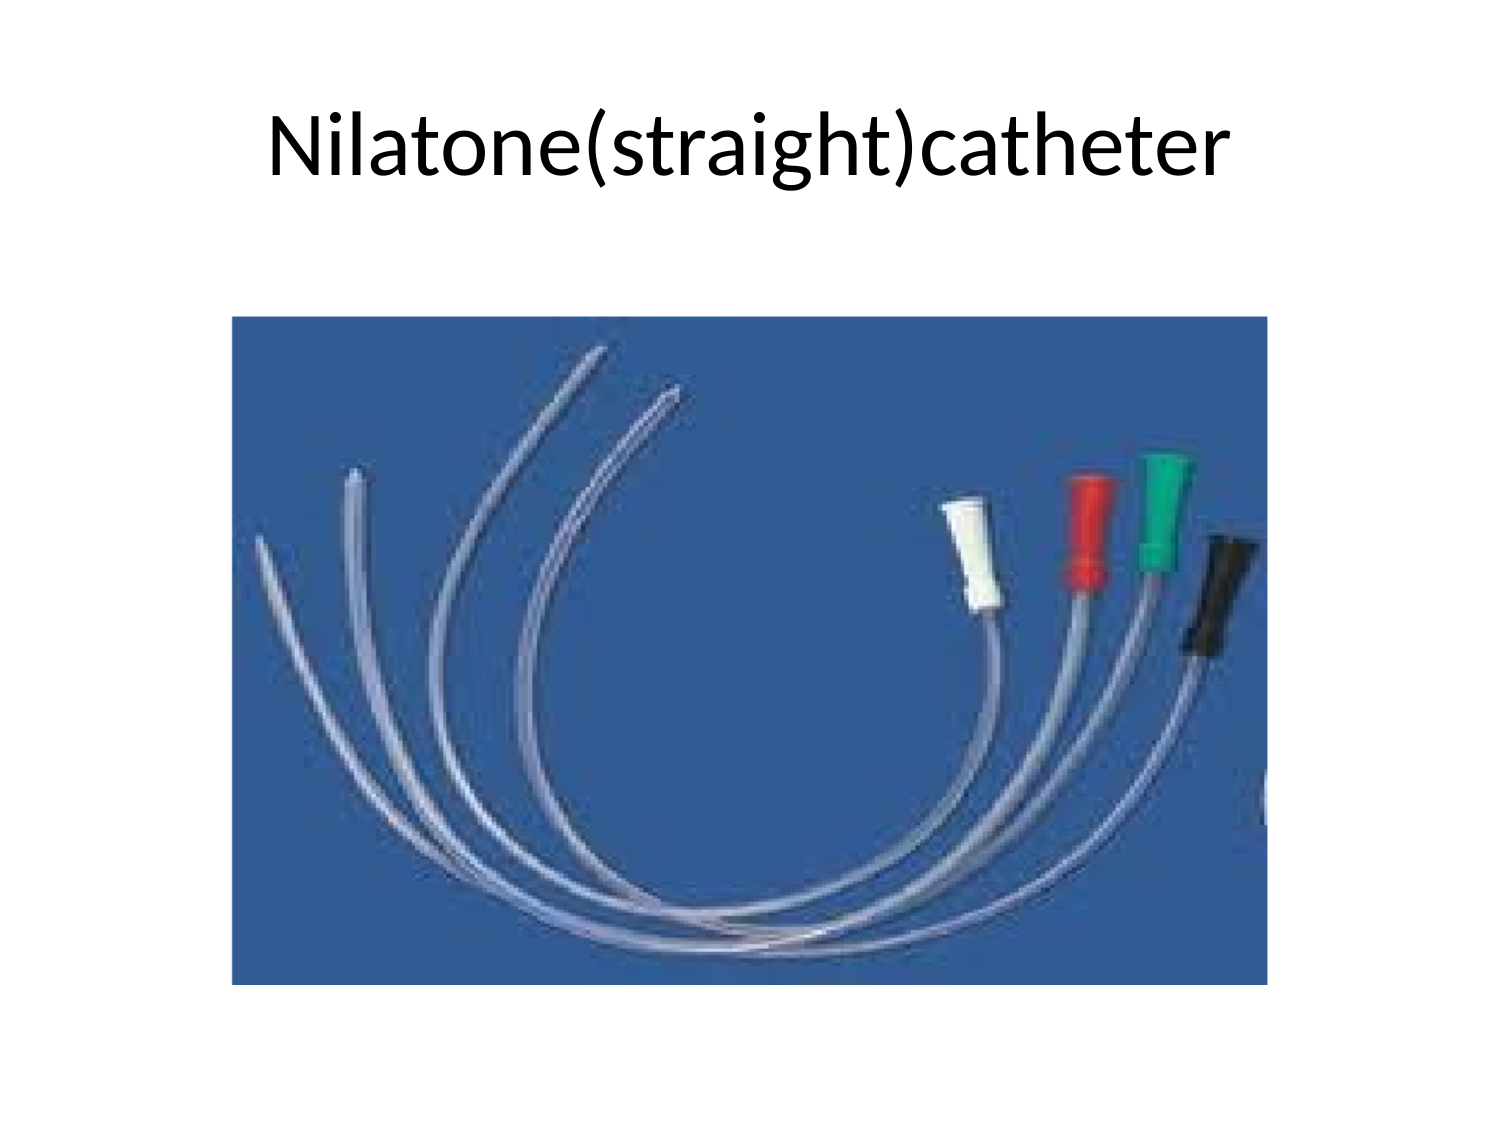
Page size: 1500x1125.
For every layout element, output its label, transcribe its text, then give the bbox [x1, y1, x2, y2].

picture [187, 140, 1313, 985]
title Nilatone(straight)catheter [75, 45, 1425, 233]
